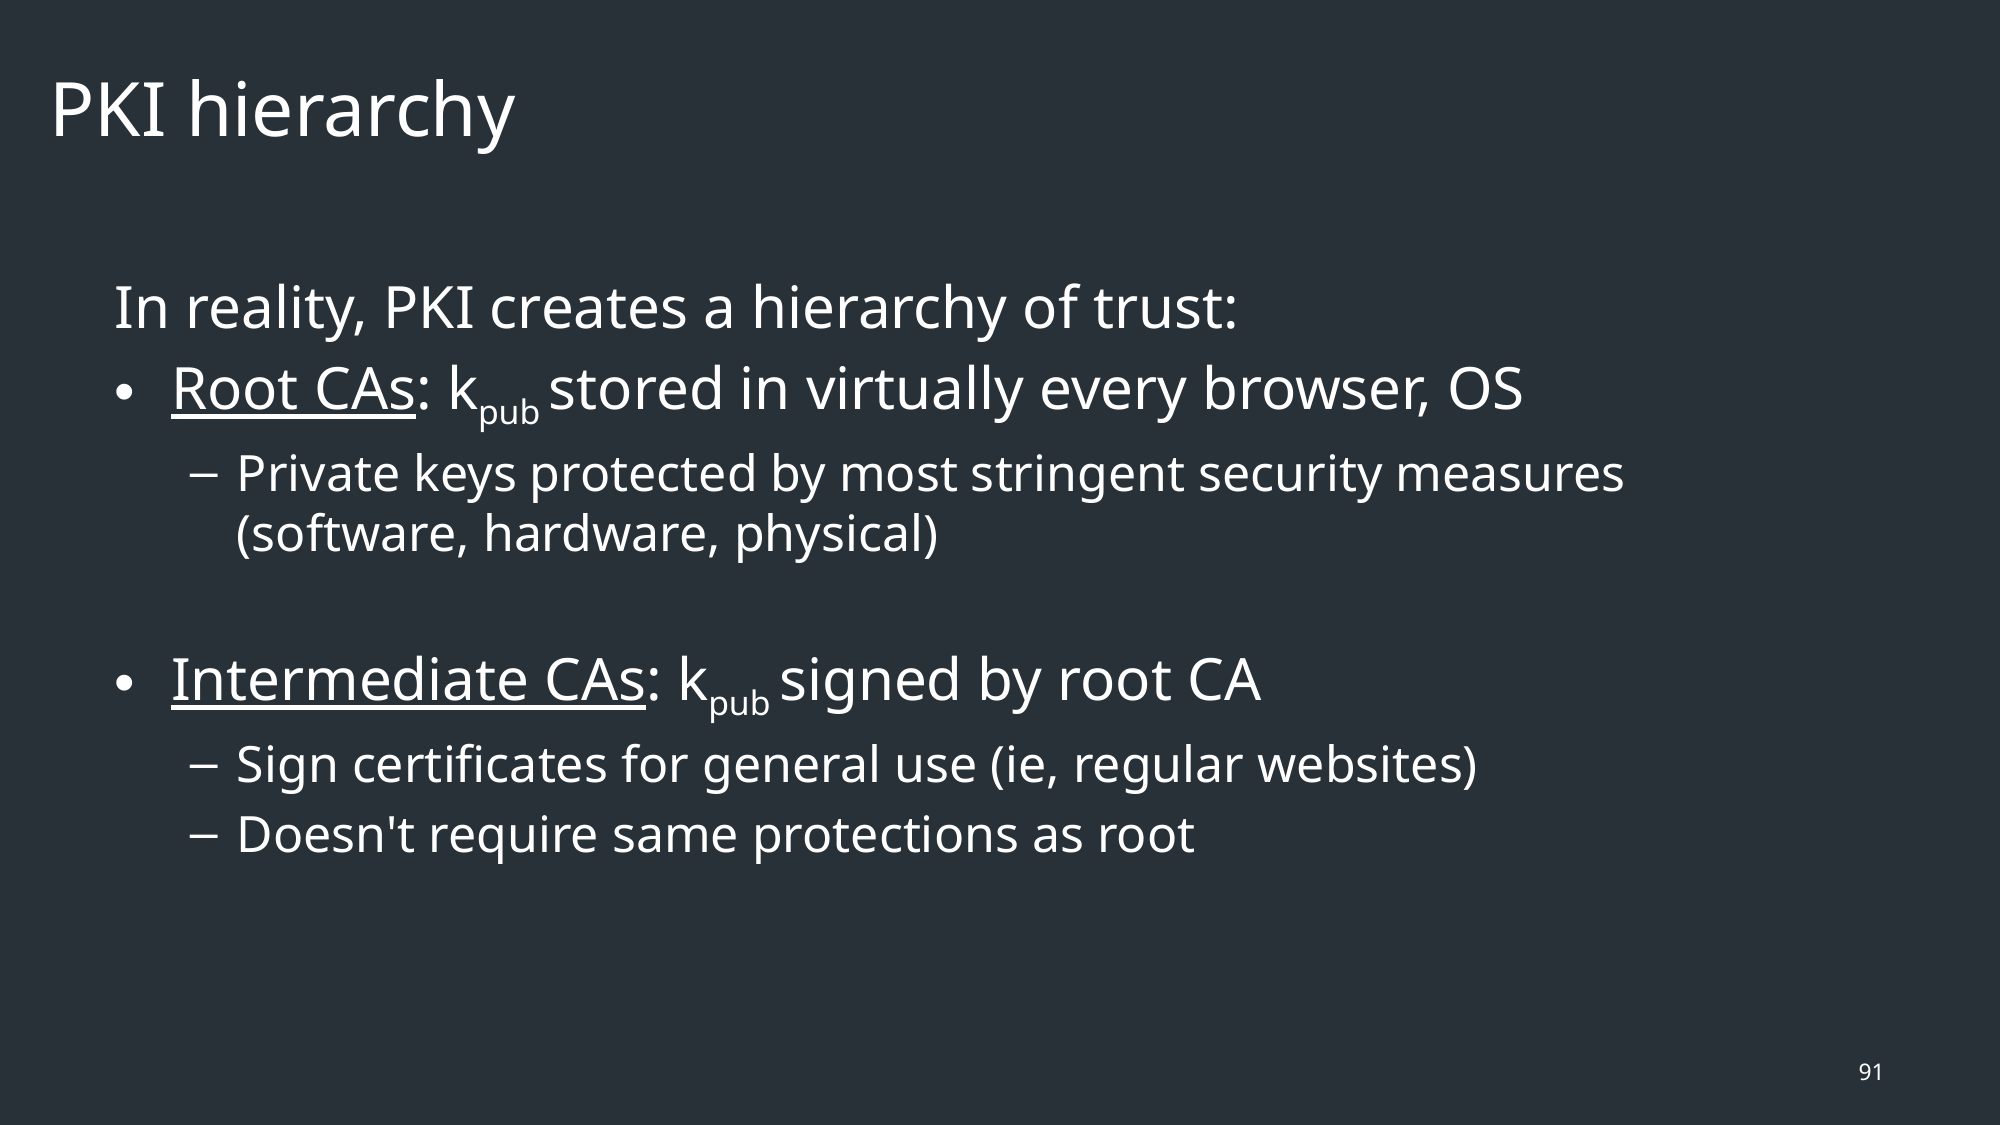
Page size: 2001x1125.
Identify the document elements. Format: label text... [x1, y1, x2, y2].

slide_number 91 [1433, 1042, 1900, 1103]
title PKI hierarchy [34, 12, 1961, 200]
list In reality, PKI creates a hierarchy of trust: Root CAs: kpub stored in virtually every browser, OS Private keys protected by most stringent security measures (software, hardware, physical) Intermediate CAs: kpub signed by root CA Sign certificates for general use (ie, regular websites) Doesn't require same protections as root [99, 262, 1738, 1004]
